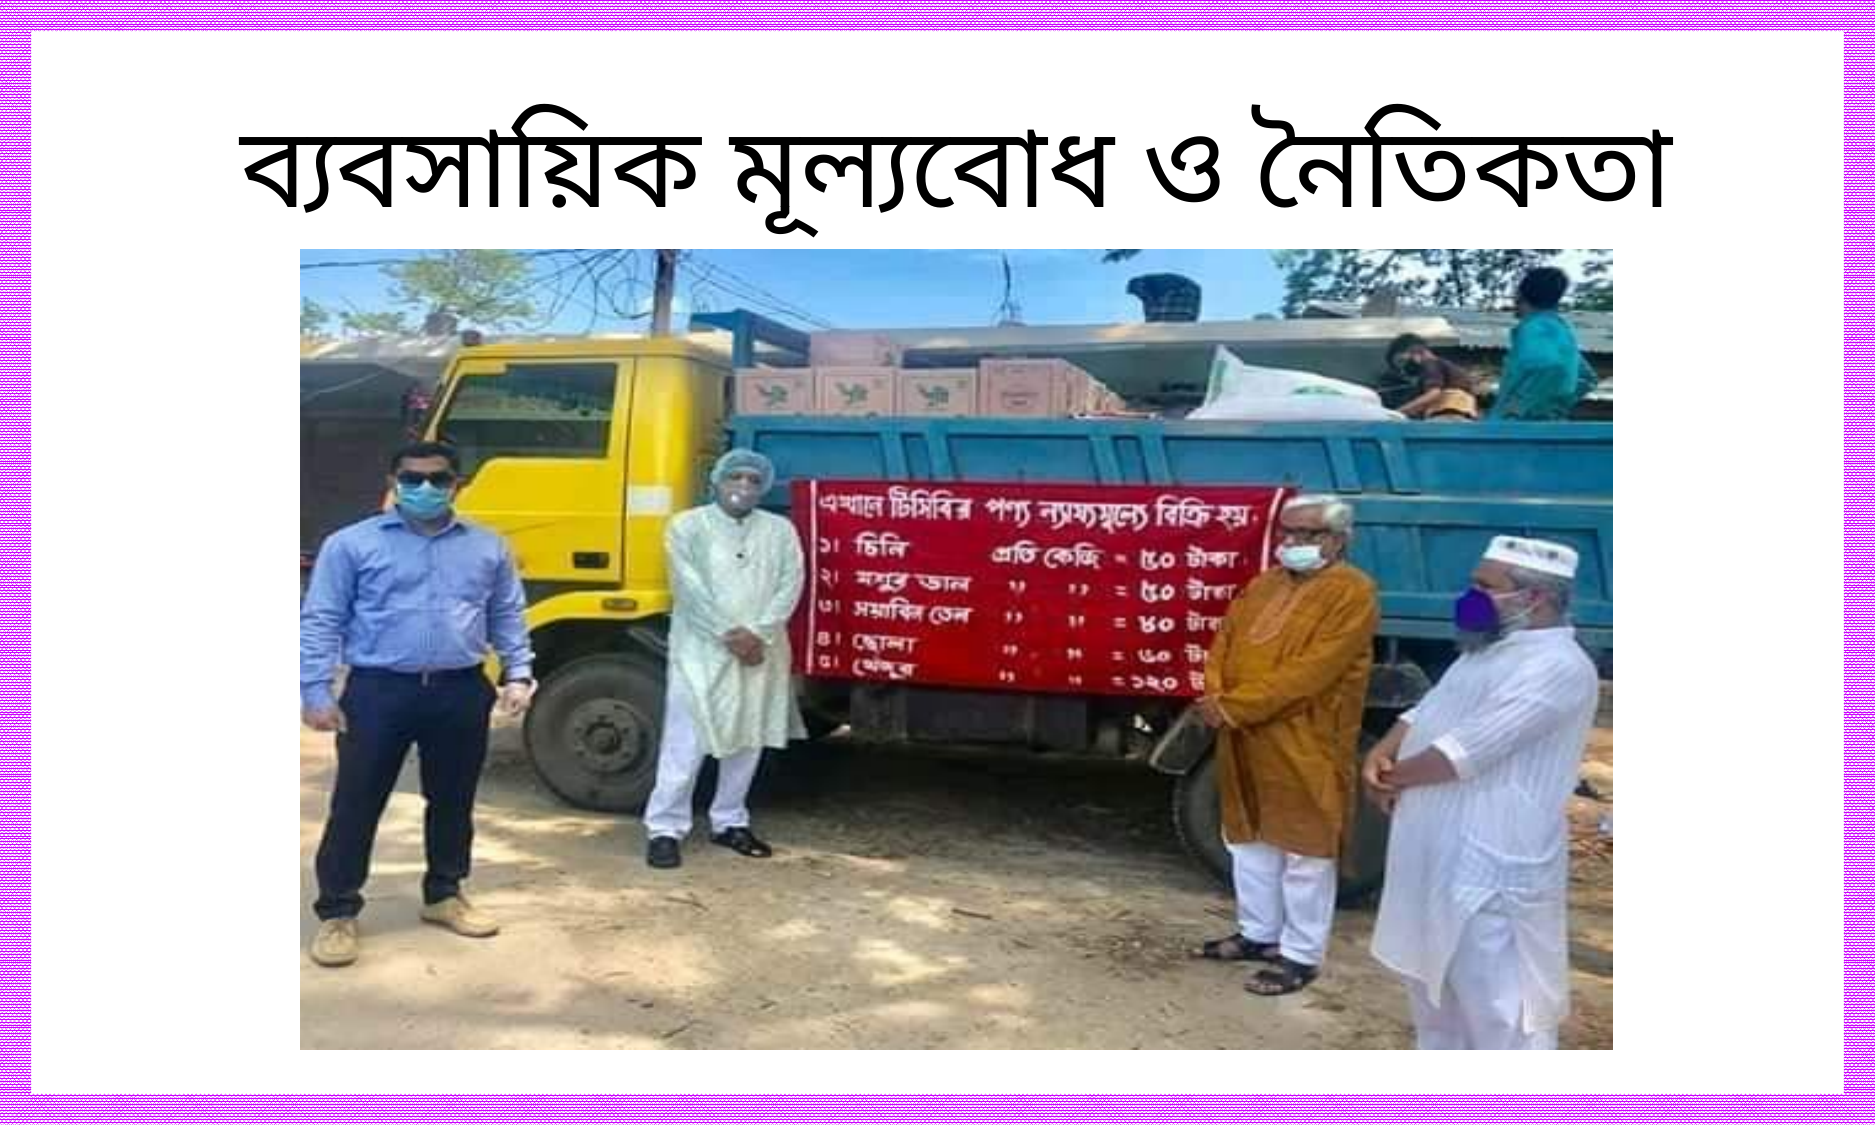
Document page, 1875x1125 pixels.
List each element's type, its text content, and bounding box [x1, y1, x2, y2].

text_box ব্যবসায়িক মূল্যবোধ ও নৈতিকতা [225, 87, 1688, 238]
picture [299, 249, 1613, 1050]
